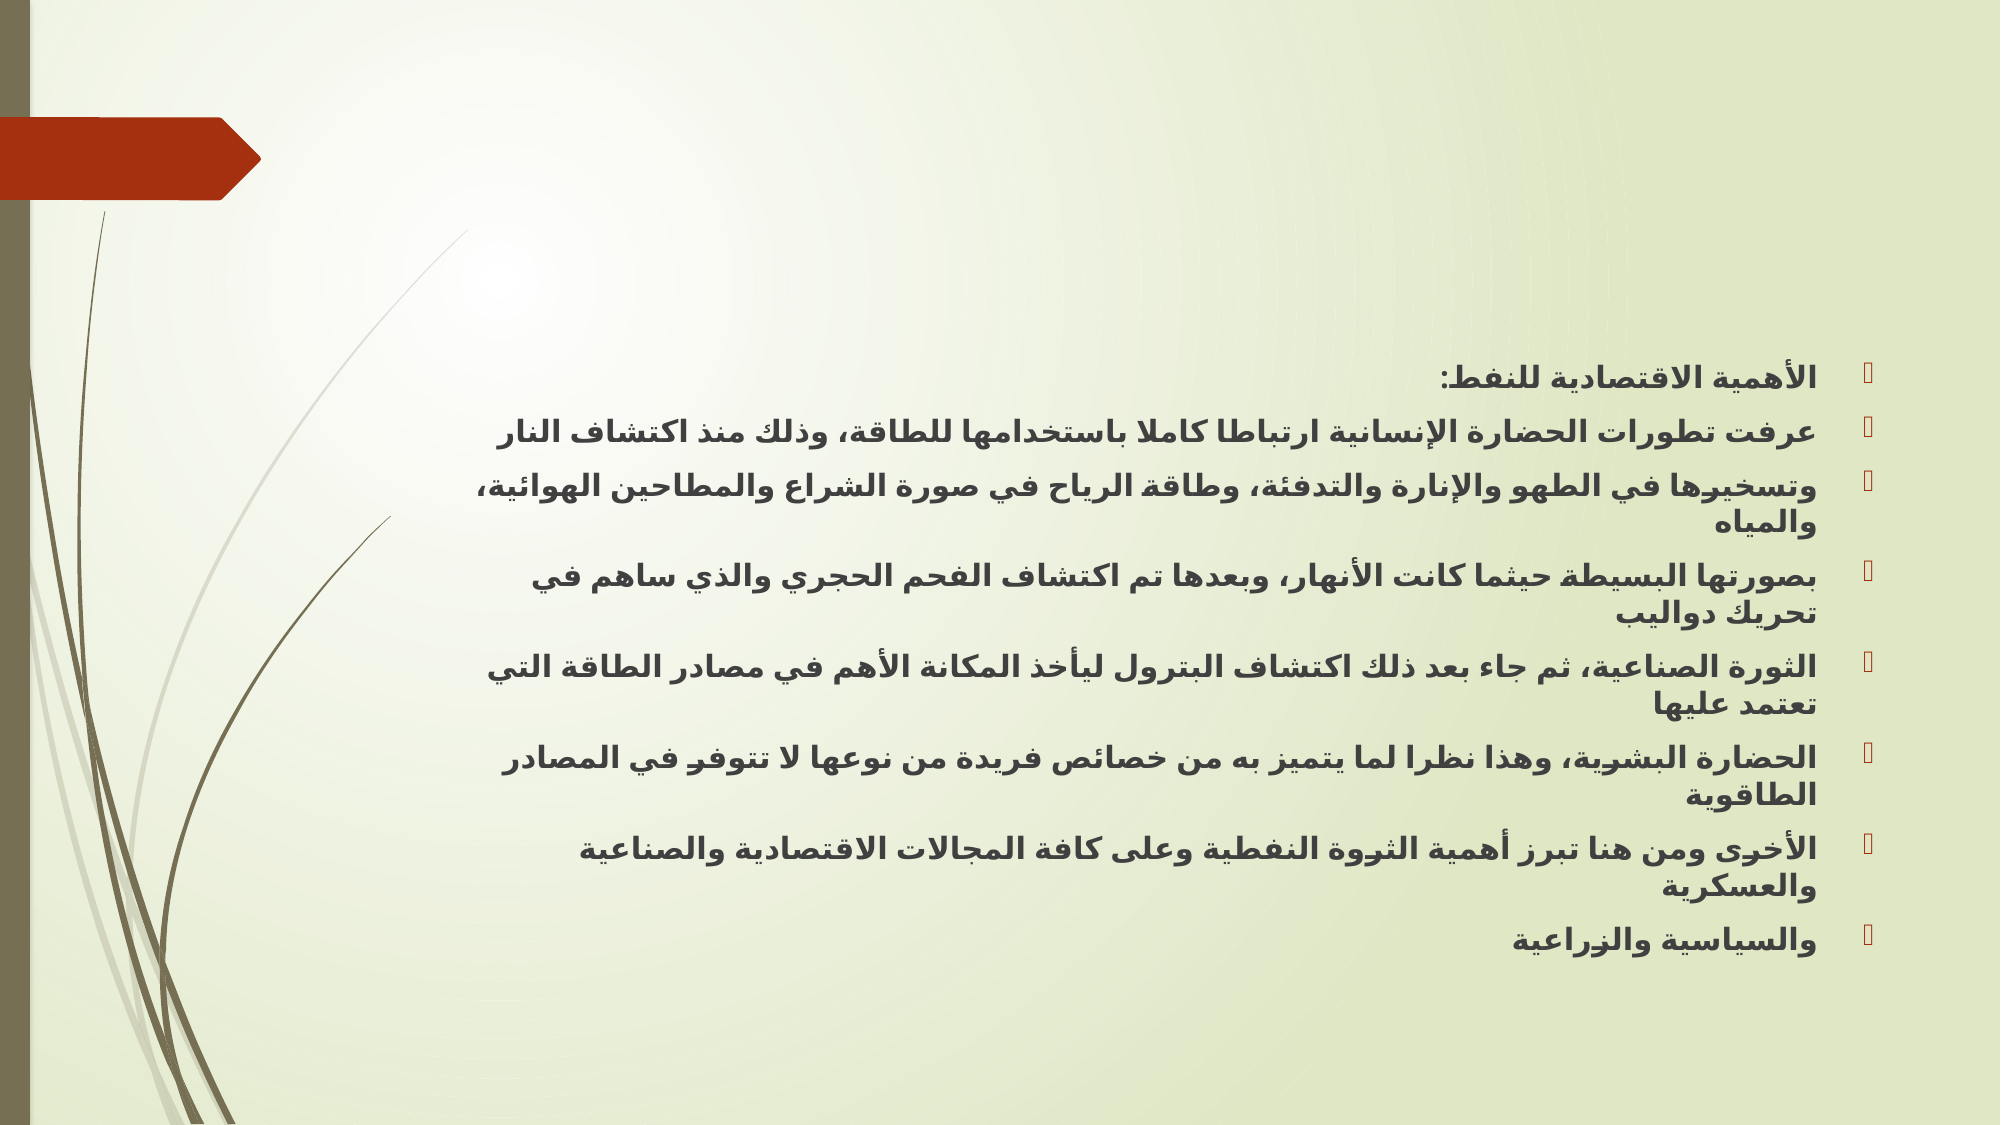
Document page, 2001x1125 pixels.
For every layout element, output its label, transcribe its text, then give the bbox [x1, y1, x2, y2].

list الأهمية الاقتصادية للنفط: عرفت تطورات الحضارة الإنسانية ارتباطا كاملا باستخدامها للطاقة، وذلك منذ اكتشاف النار وتسخيرها في الطهو والإنارة والتدفئة، وطاقة الرياح في صورة الشراع والمطاحين الهوائية، والمياه بصورتها البسيطة حيثما كانت الأنهار، وبعدها تم اكتشاف الفحم الحجري والذي ساهم في تحريك دواليب الثورة الصناعية، ثم جاء بعد ذلك اكتشاف البترول ليأخذ المكانة الأهم في مصادر الطاقة التي تعتمد عليها الحضارة البشرية، وهذا نظرا لما يتميز به من خصائص فريدة من نوعها لا تتوفر في المصادر الطاقوية الأخرى ومن هنا تبرز أهمية الثروة النفطية وعلى كافة المجالات الاقتصادية والصناعية والعسكرية والسياسية والزراعية [424, 350, 1888, 970]
